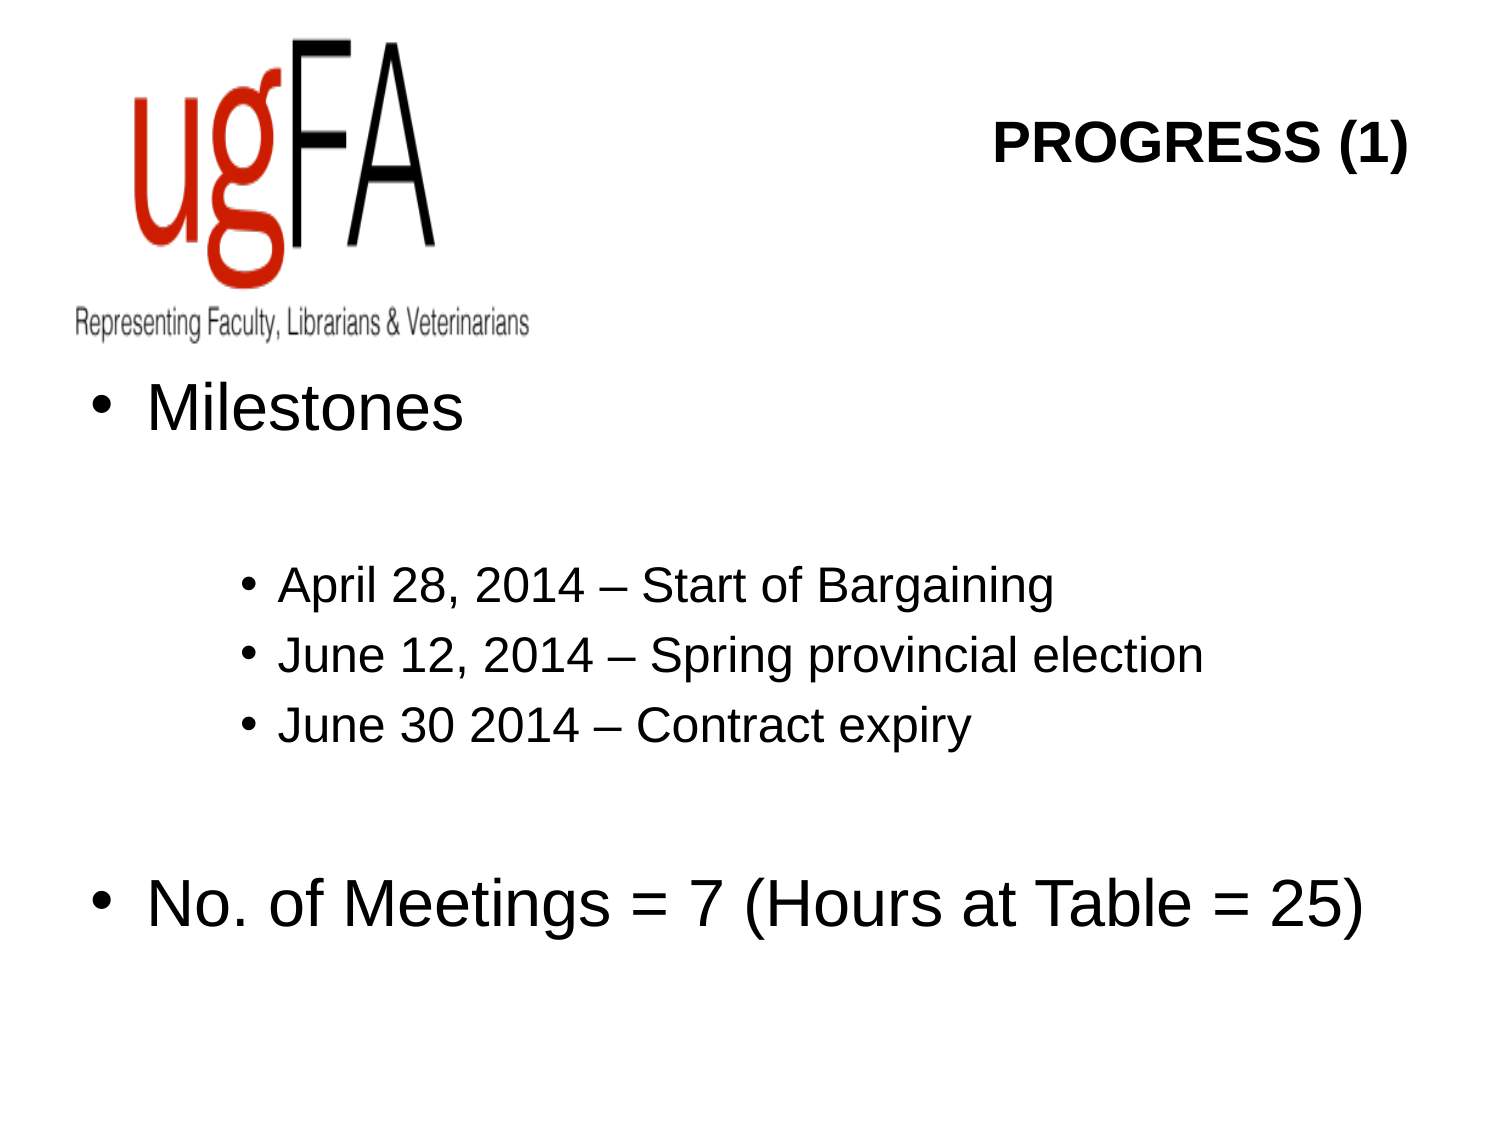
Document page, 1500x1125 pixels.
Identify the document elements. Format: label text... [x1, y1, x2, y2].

list Milestones April 28, 2014 – Start of Bargaining June 12, 2014 – Spring provincial election June 30 2014 – Contract expiry No. of Meetings = 7 (Hours at Table = 25) [75, 262, 1425, 1005]
title PROGRESS (1) [566, 45, 1425, 233]
picture [41, 30, 562, 351]
